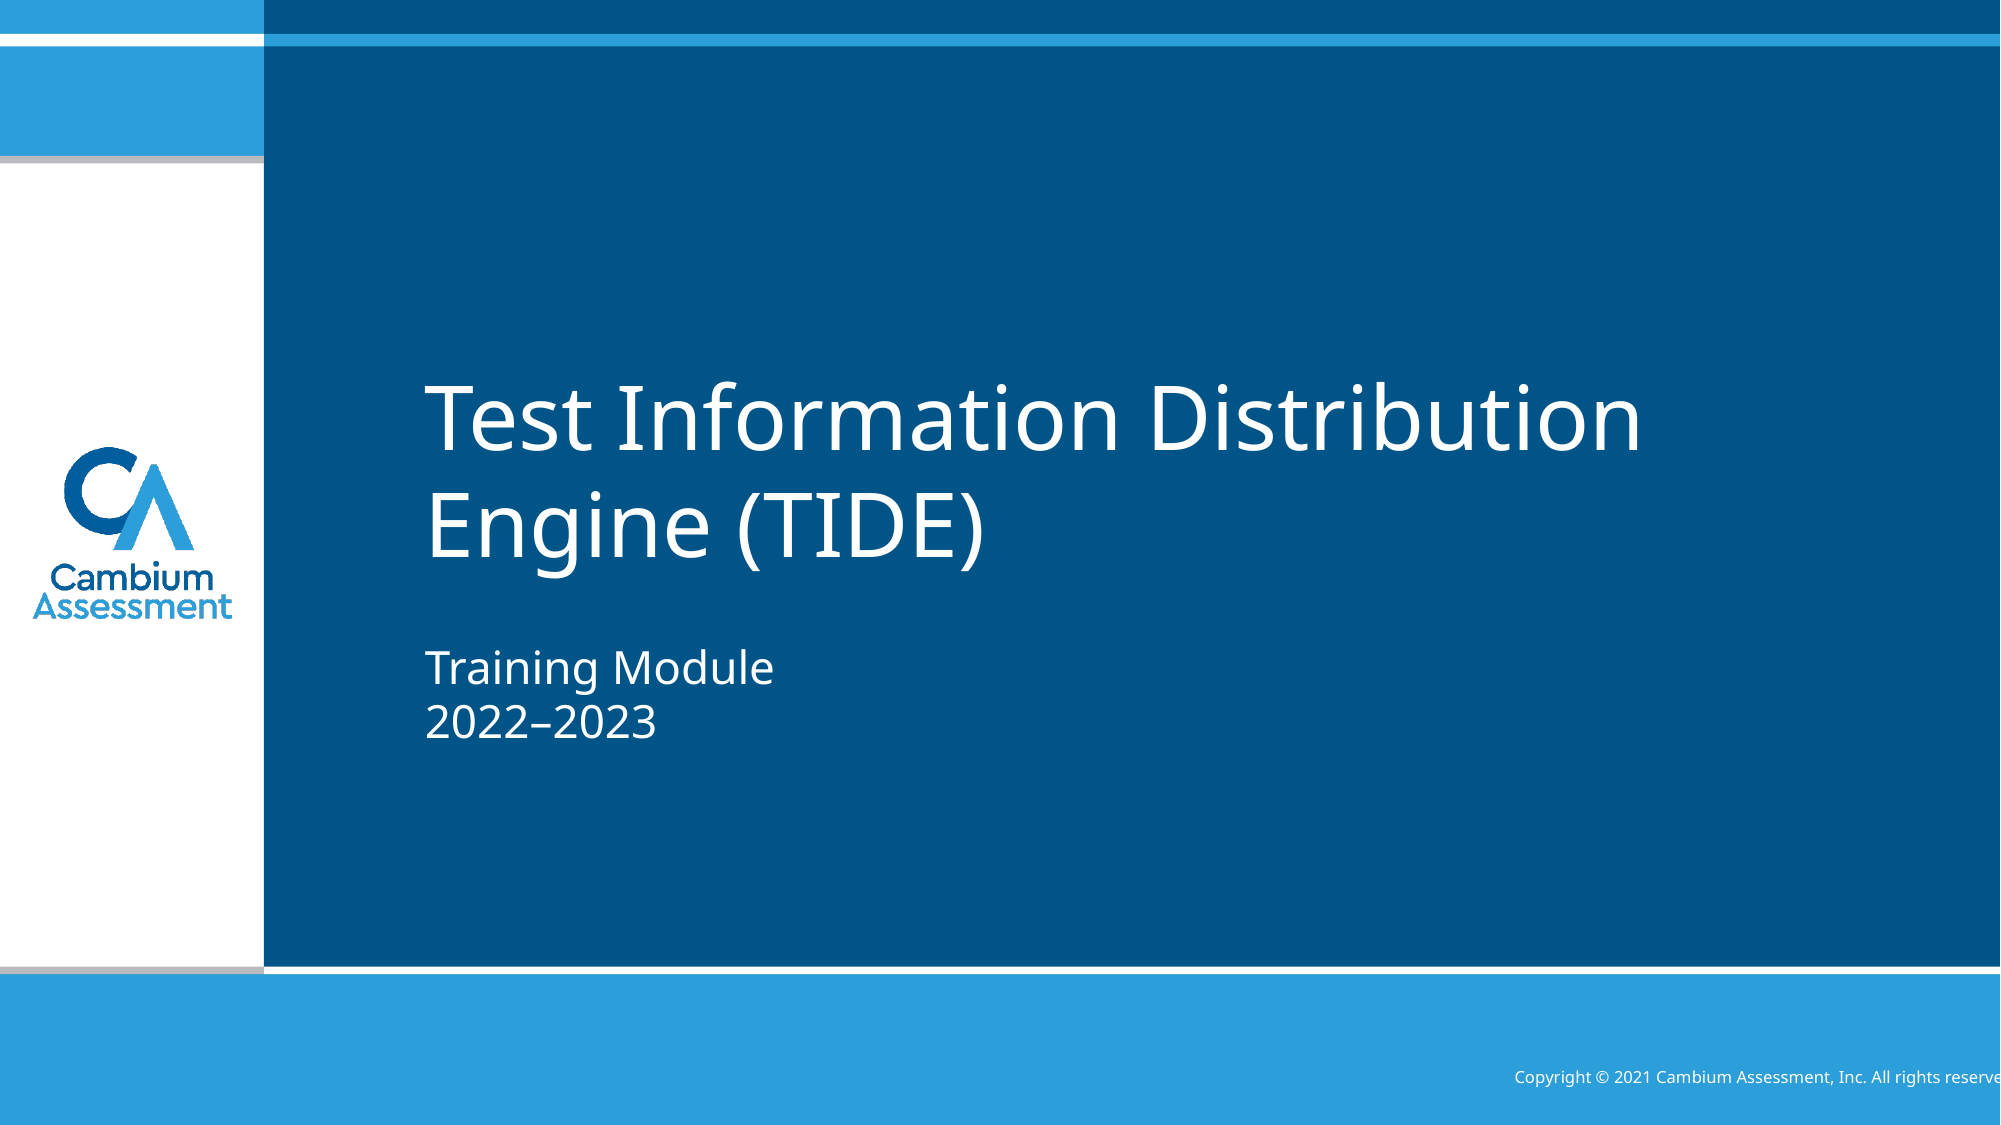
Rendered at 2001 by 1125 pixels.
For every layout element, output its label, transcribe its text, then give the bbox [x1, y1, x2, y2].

title Test Information Distribution Engine (TIDE) [424, 360, 1826, 578]
text_box Copyright © 2021 Cambium Assessment, Inc. All rights reserved. [1499, 1059, 2000, 1095]
subtitle Training Module 2022–2023 [424, 599, 1826, 749]
picture [32, 447, 232, 619]
